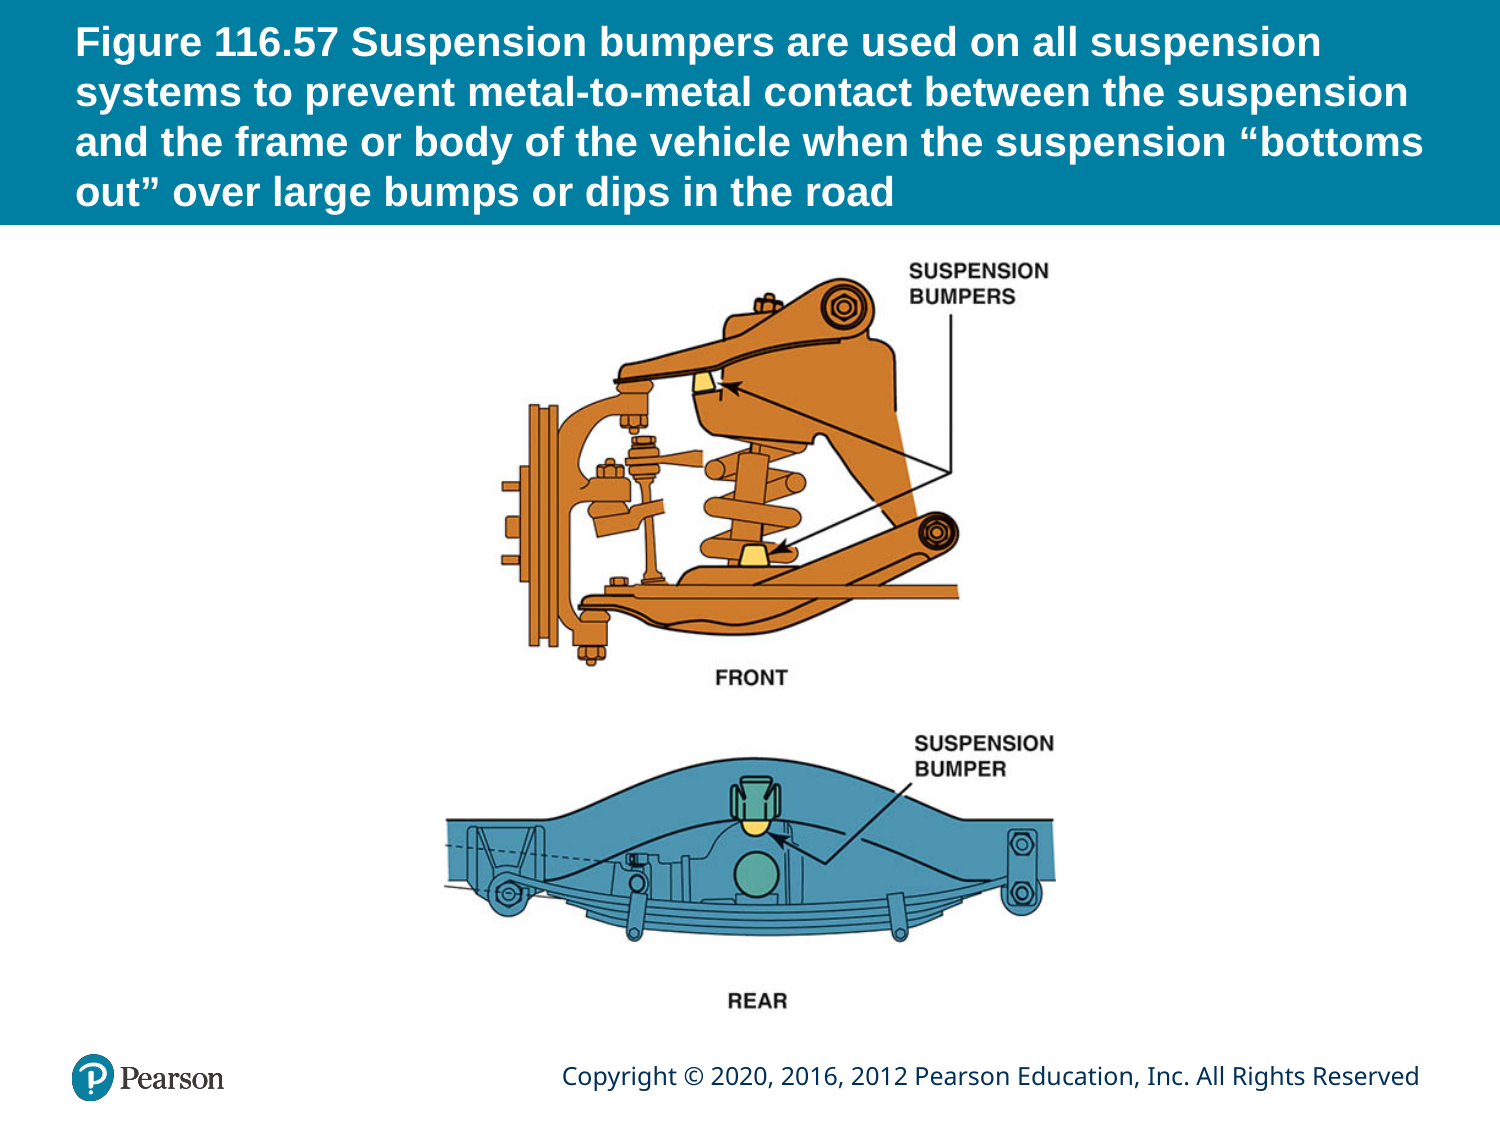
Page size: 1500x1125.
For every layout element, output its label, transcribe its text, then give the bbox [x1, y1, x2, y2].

picture [98, 1054, 224, 1101]
picture [217, 28, 229, 35]
picture [72, 1088, 83, 1101]
picture [1070, 26, 1075, 35]
picture [238, 28, 250, 35]
picture [261, 28, 278, 35]
picture [602, 26, 607, 35]
picture [318, 28, 337, 35]
title Figure 116.57 Suspension bumpers are used on all suspension systems to prevent metal-to-metal contact between the suspension and the frame or body of the vehicle when the suspension “bottoms out” over large bumps or dips in the road [75, 35, 1425, 216]
picture [296, 28, 313, 35]
picture [444, 260, 1056, 1014]
picture [78, 28, 98, 35]
picture [354, 28, 375, 35]
picture [72, 1054, 87, 1070]
picture [80, 1063, 106, 1088]
